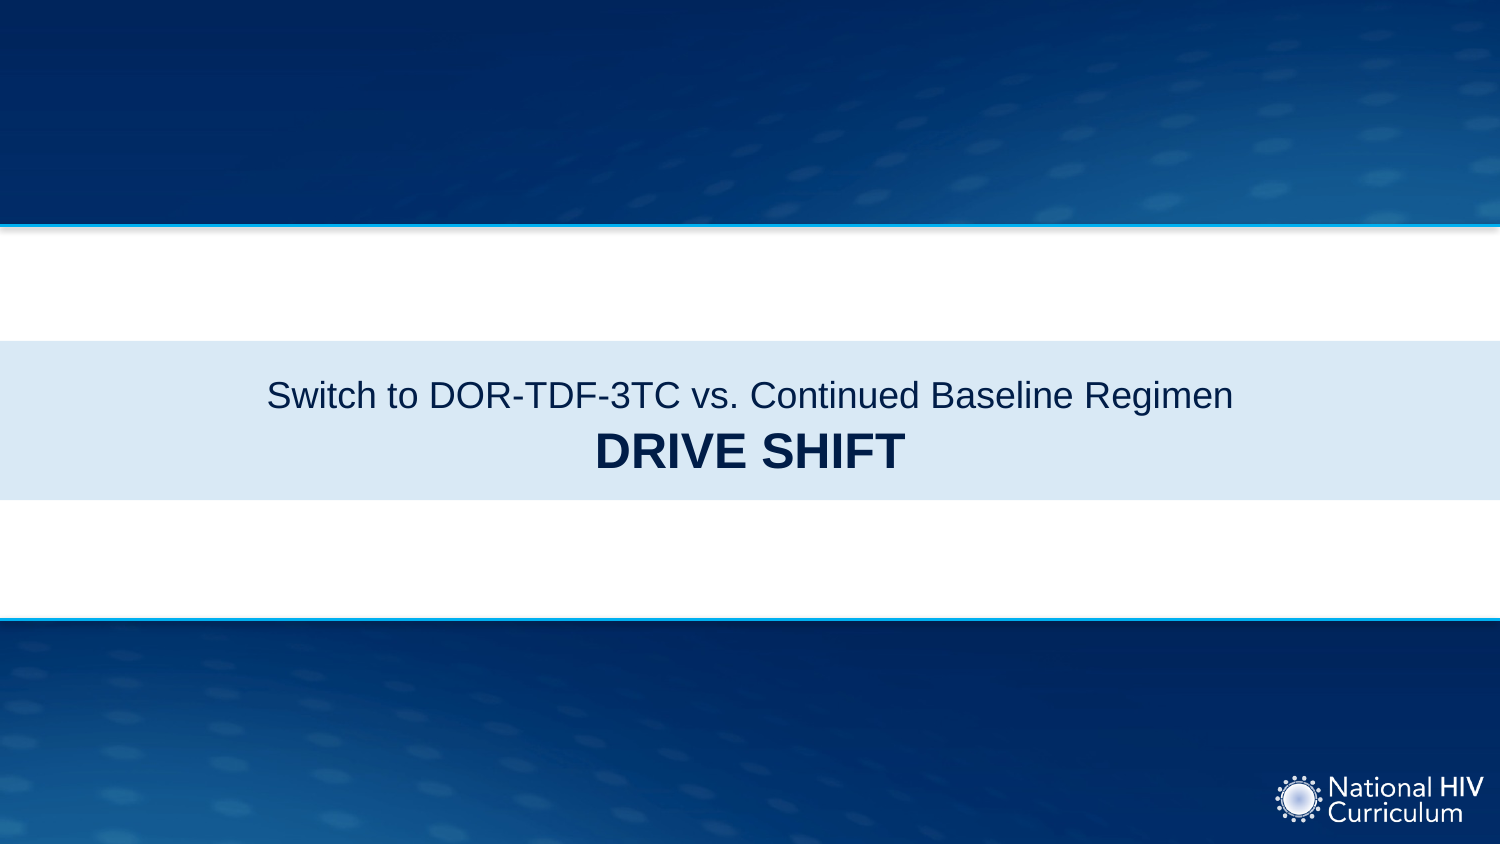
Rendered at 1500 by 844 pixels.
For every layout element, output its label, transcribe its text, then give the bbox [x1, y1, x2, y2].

picture [0, 0, 1500, 223]
picture [0, 622, 1500, 844]
title Switch to DOR-TDF-3TC vs. Continued Baseline Regimen DRIVE SHIFT [75, 340, 1426, 498]
